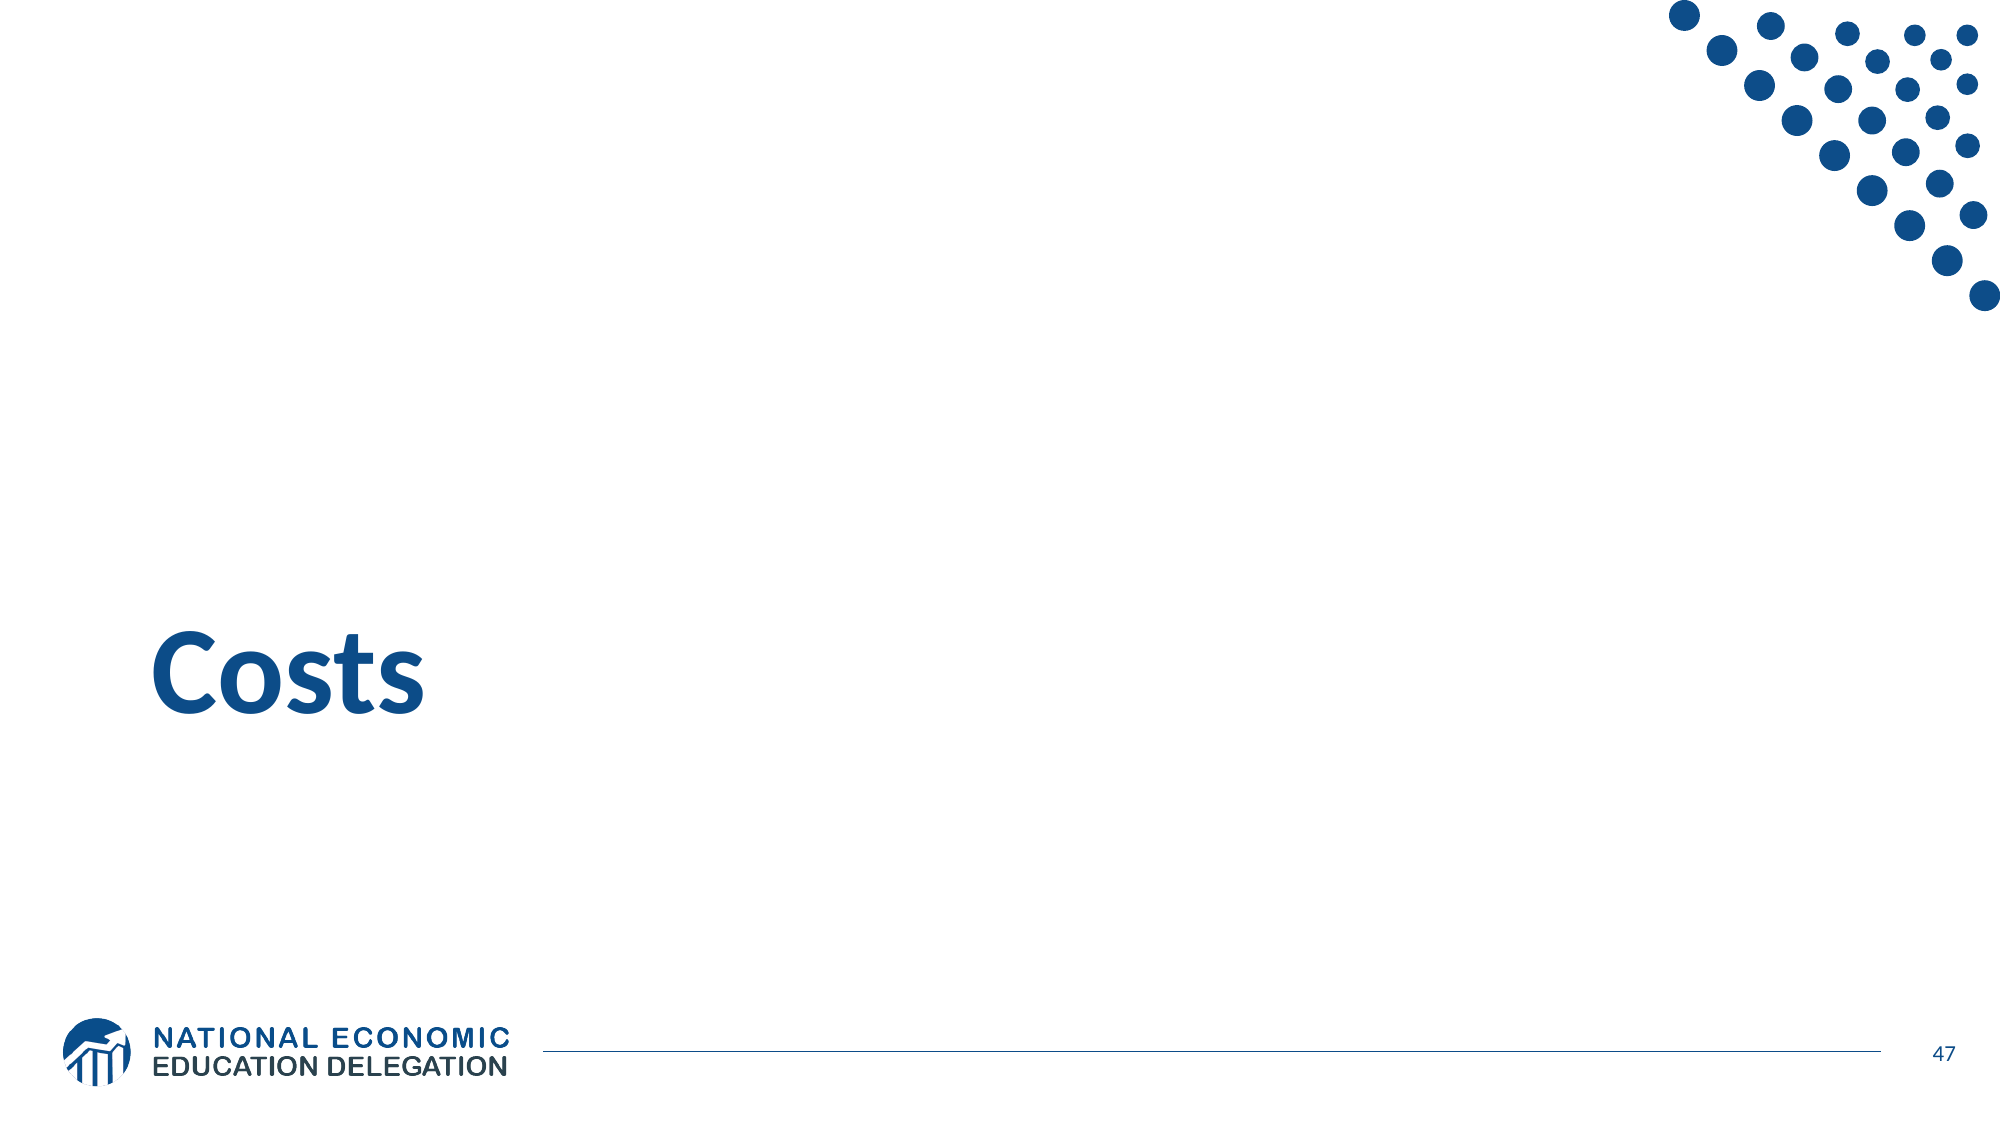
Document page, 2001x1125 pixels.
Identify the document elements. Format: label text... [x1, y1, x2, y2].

slide_number 47 [1521, 1022, 1972, 1082]
title Costs [136, 280, 1862, 749]
picture [55, 1013, 520, 1091]
